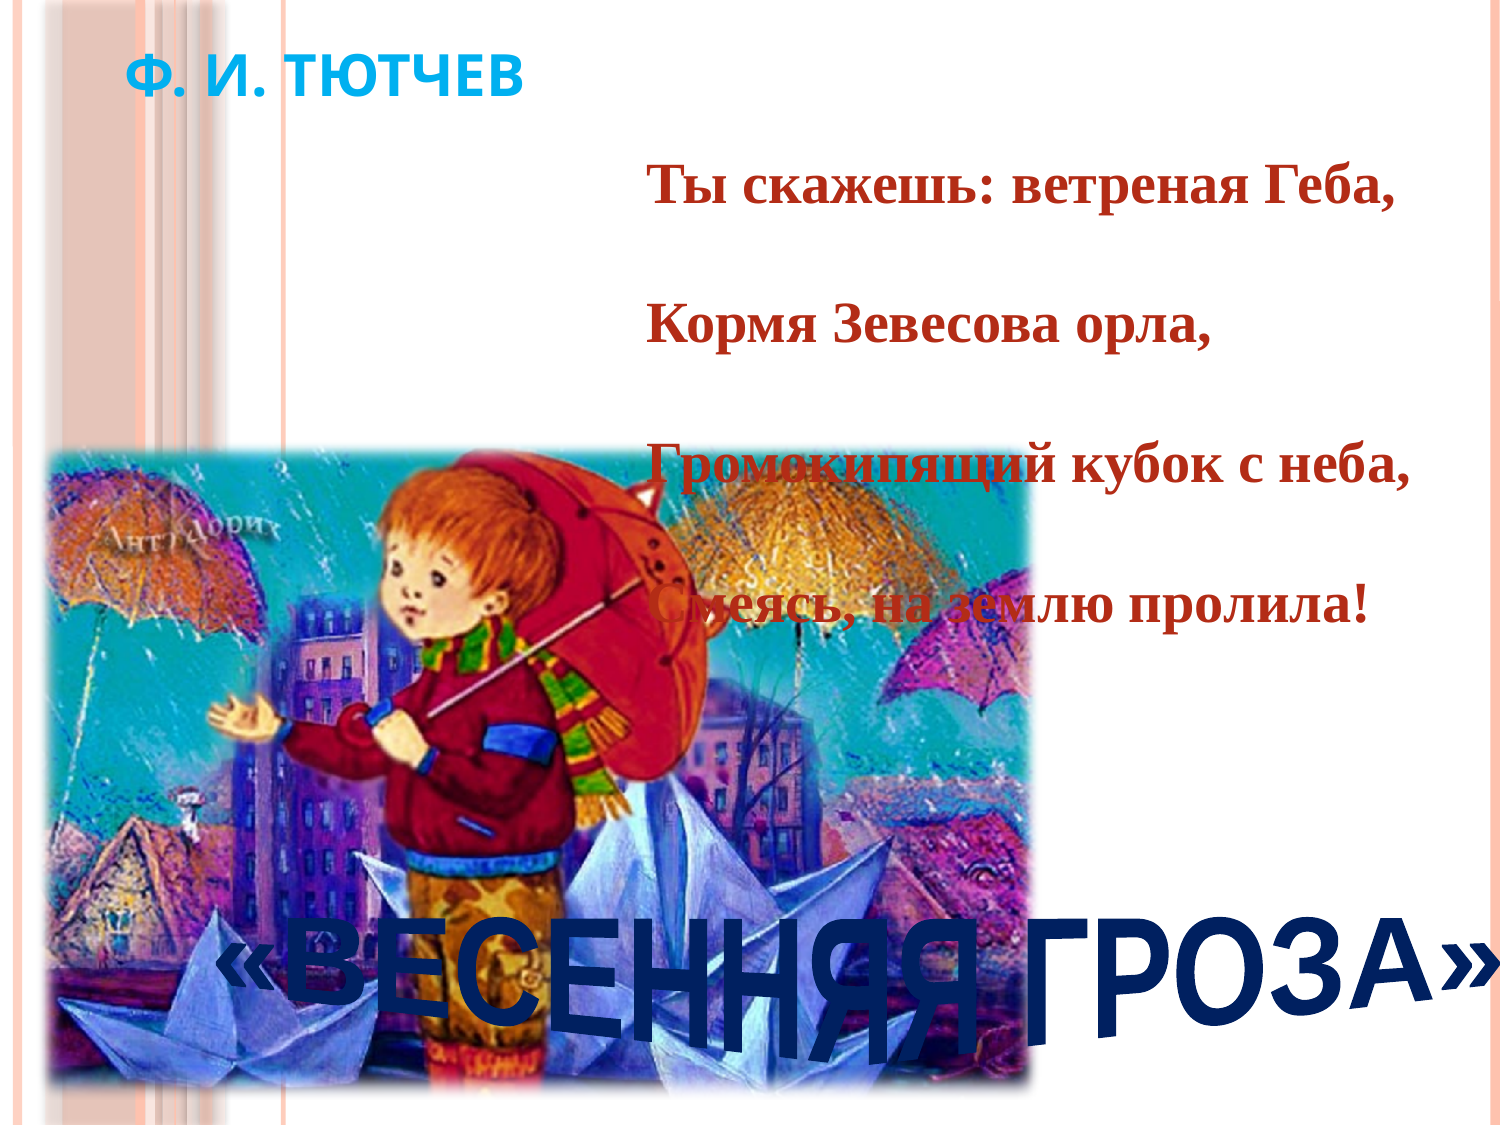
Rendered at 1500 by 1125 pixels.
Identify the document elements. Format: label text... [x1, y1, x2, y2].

text_box Ф. И. ТЮТЧЕВ [29, 30, 621, 116]
picture [28, 432, 1048, 1101]
text_box Ты скажешь: ветреная Геба, Кормя Зевесова орла, Громокипящий кубок с неба, Смеясь, на землю пролила! [631, 137, 1471, 712]
